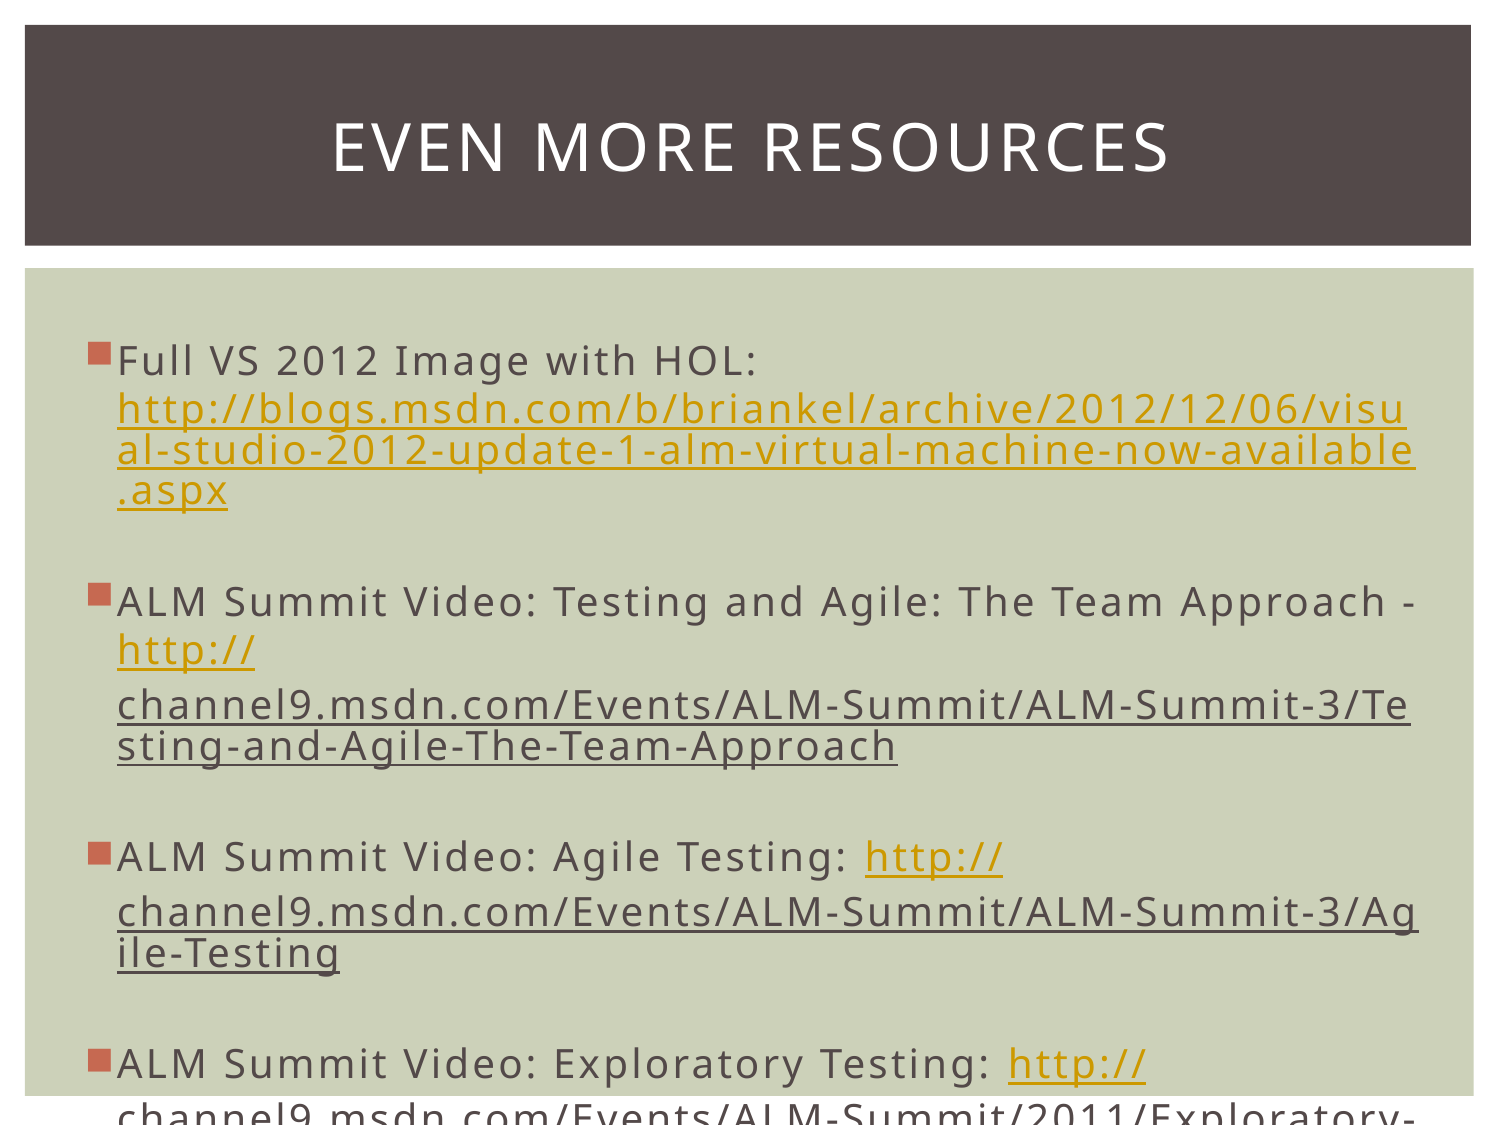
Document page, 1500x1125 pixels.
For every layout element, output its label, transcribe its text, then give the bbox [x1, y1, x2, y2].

title Even More resources [62, 58, 1438, 232]
list Full VS 2012 Image with HOL: http://blogs.msdn.com/b/briankel/archive/2012/12/06/visual-studio-2012-update-1-alm-virtual-machine-now-available.aspx ALM Summit Video: Testing and Agile: The Team Approach - http://channel9.msdn.com/Events/ALM-Summit/ALM-Summit-3/Testing-and-Agile-The-Team-Approach ALM Summit Video: Agile Testing: http://channel9.msdn.com/Events/ALM-Summit/ALM-Summit-3/Agile-Testing ALM Summit Video: Exploratory Testing: http://channel9.msdn.com/Events/ALM-Summit/2011/Exploratory-Testing [62, 326, 1442, 1050]
